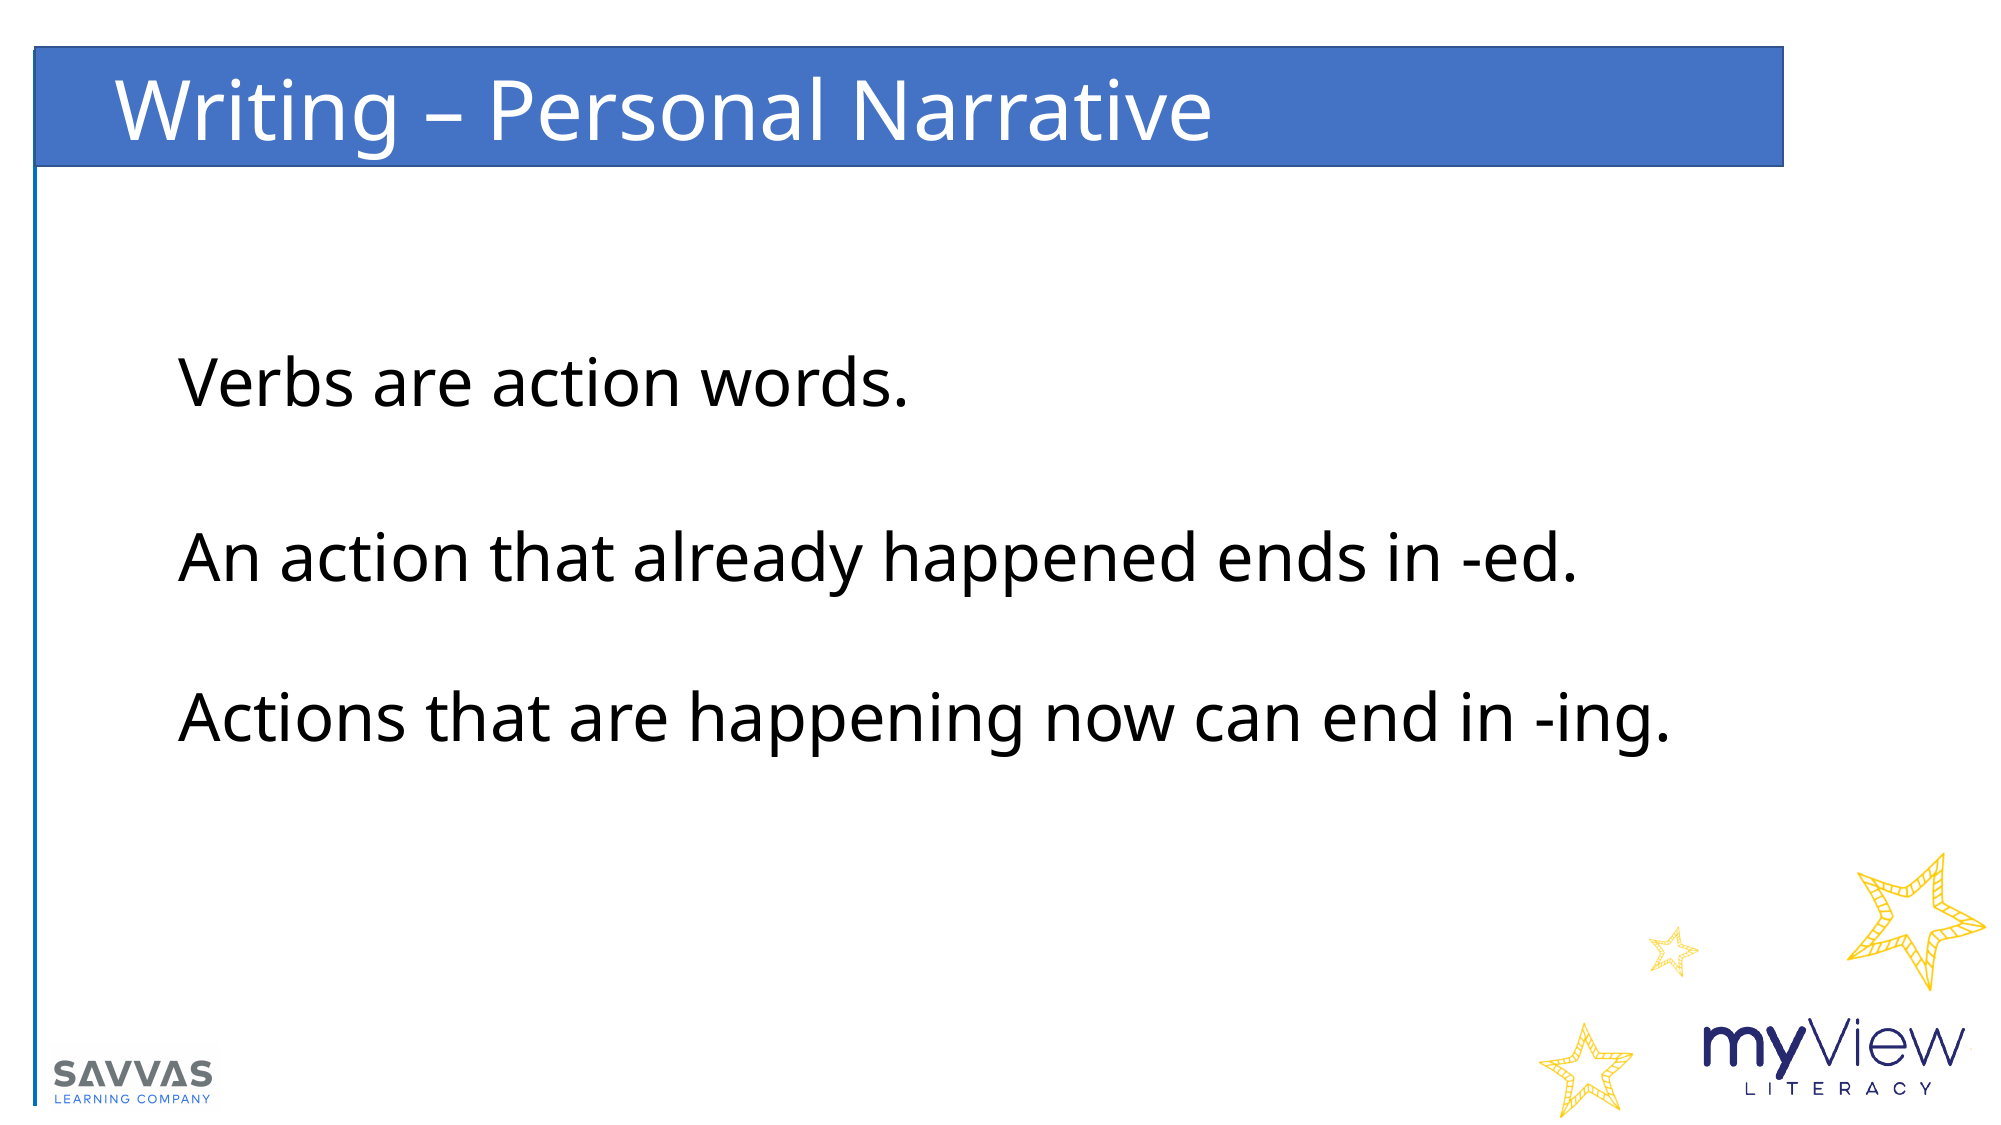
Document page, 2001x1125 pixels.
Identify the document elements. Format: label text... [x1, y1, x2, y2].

text_box Writing – Personal Narrative [34, 46, 1784, 167]
picture [48, 1043, 220, 1113]
picture [1509, 814, 2000, 1125]
text_box An action that already happened ends in -ed. Actions that are happening now can end in -ing. [163, 507, 1803, 763]
text_box Verbs are action words. [163, 332, 1704, 428]
